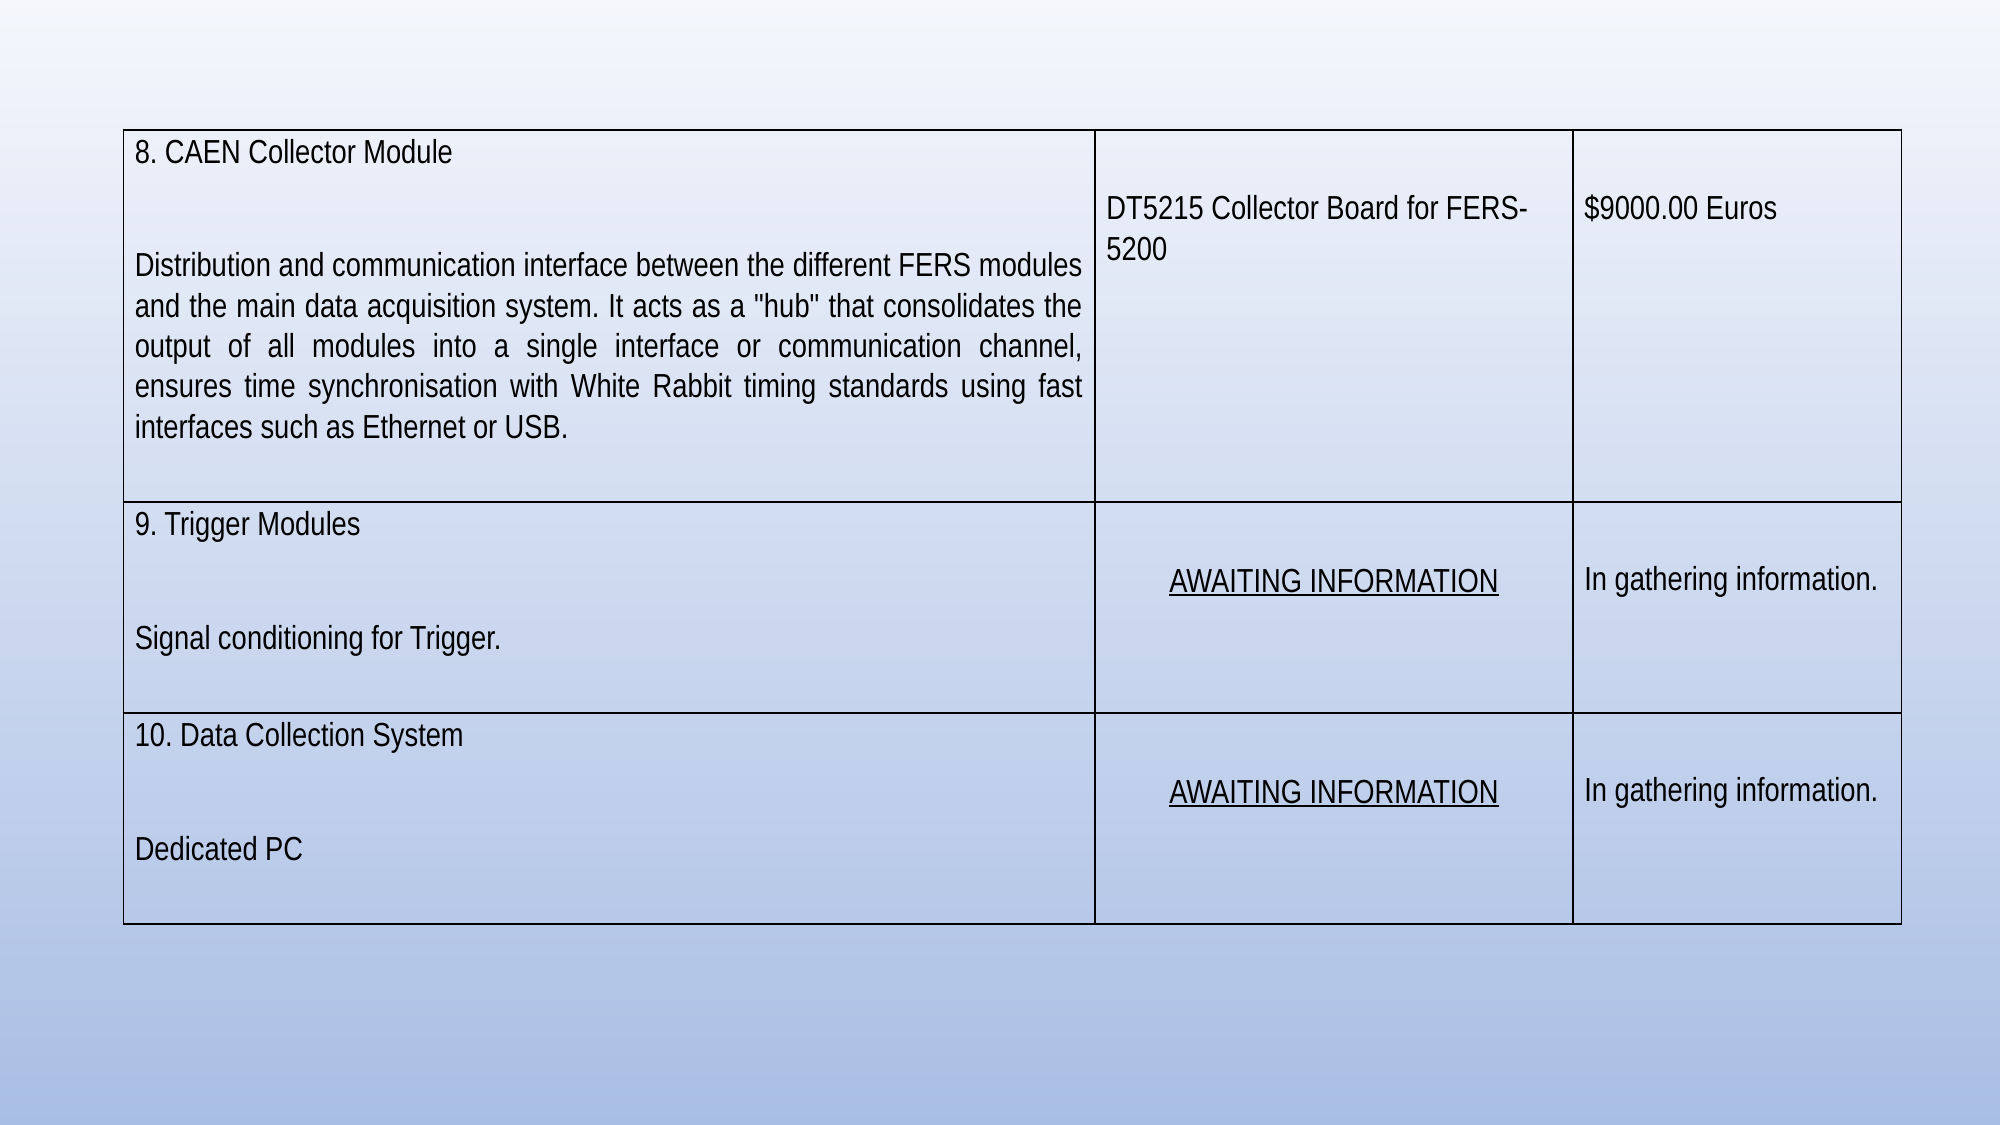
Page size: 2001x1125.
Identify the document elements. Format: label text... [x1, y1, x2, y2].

table_cell 10. Data Collection System Dedicated PC [124, 714, 1094, 923]
table_header $9000.00 Euros [1574, 131, 1901, 501]
table_header DT5215 Collector Board for FERS-5200 [1096, 131, 1572, 501]
table_cell AWAITING INFORMATION [1096, 714, 1572, 923]
table_header 8. CAEN Collector Module Distribution and communication interface between the different FERS modules and the main data acquisition system. It acts as a "hub" that consolidates the output of all modules into a single interface or communication channel, ensures time synchronisation with White Rabbit timing standards using fast interfaces such as Ethernet or USB. [124, 131, 1094, 501]
table_cell 9. Trigger Modules Signal conditioning for Trigger. [124, 503, 1094, 712]
table_cell AWAITING INFORMATION [1096, 503, 1572, 712]
table_cell In gathering information. [1574, 503, 1901, 712]
table_cell In gathering information. [1574, 714, 1901, 923]
